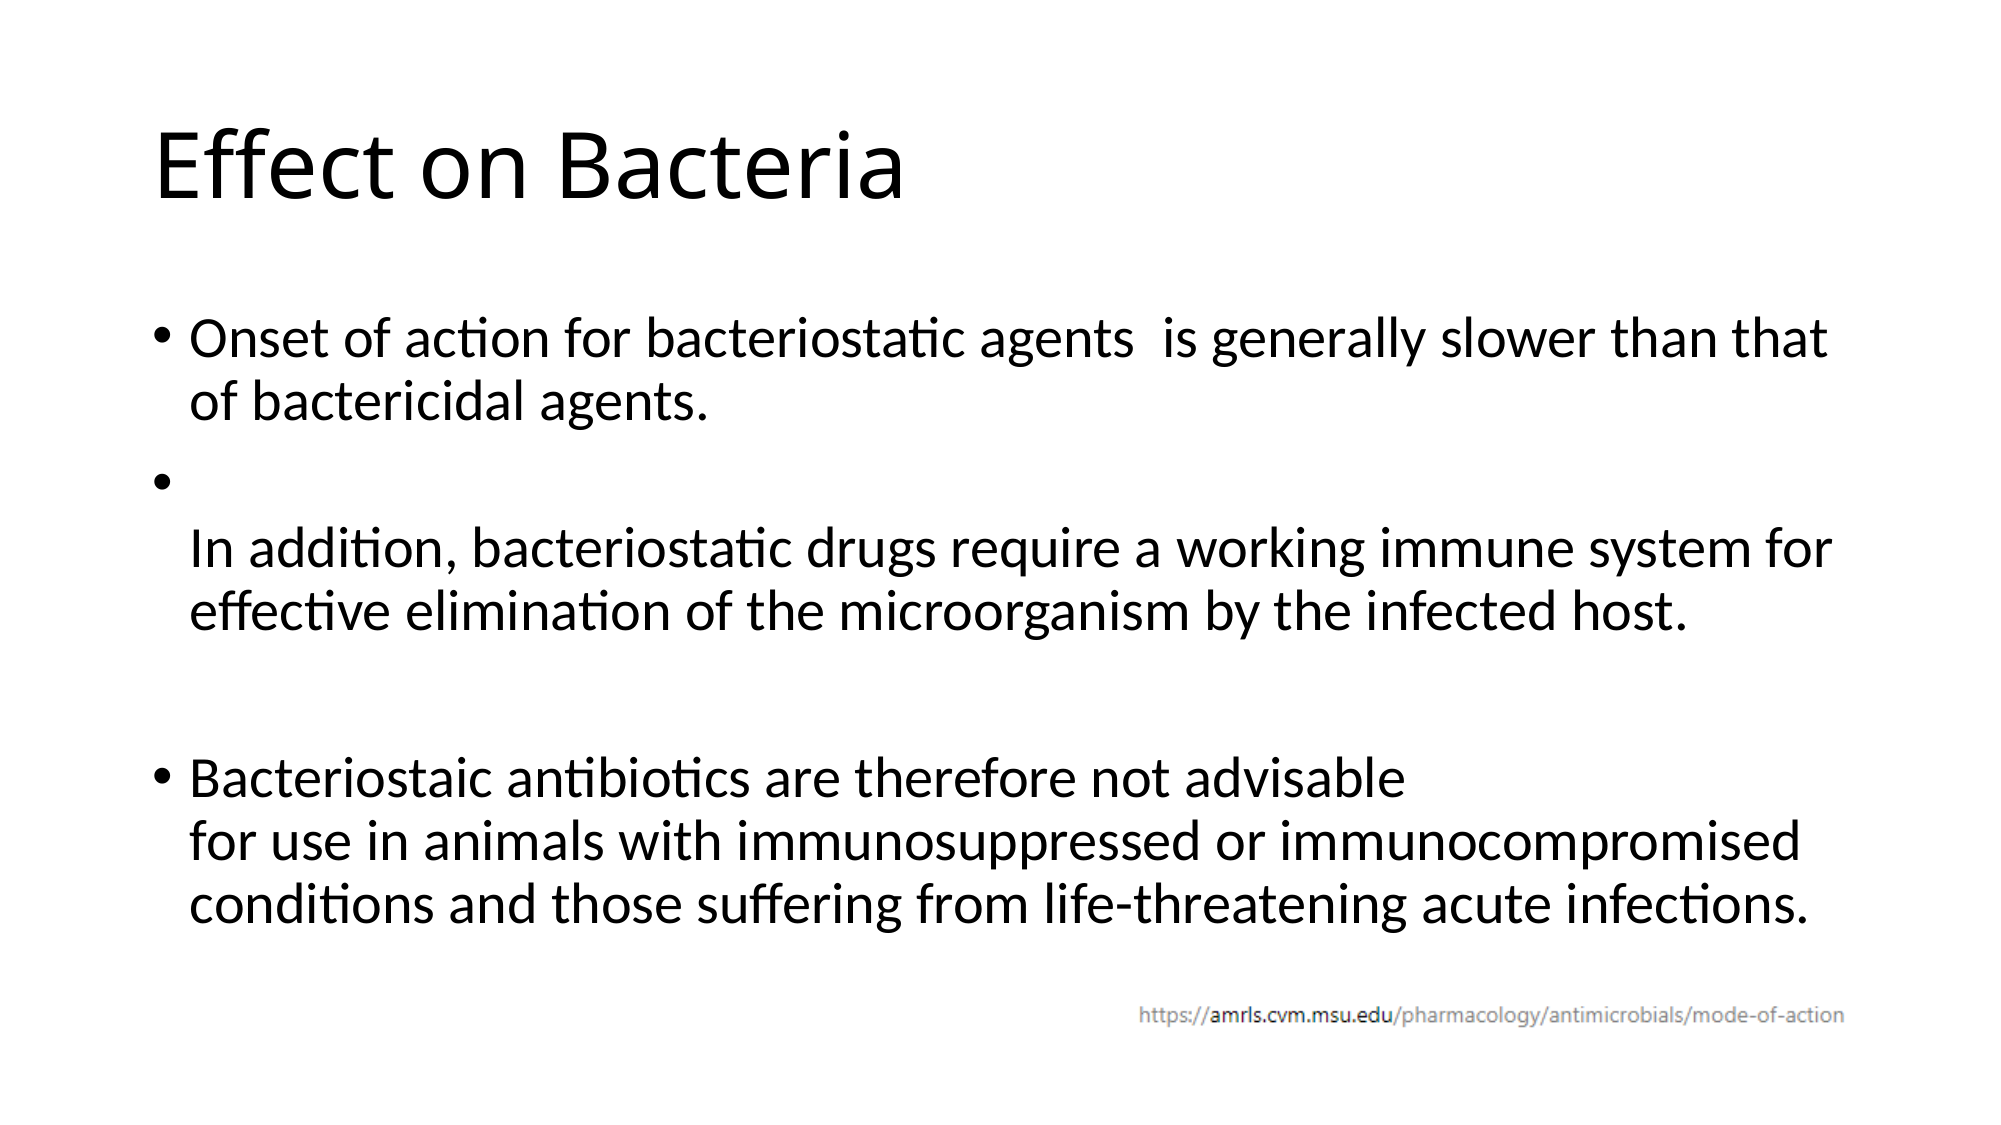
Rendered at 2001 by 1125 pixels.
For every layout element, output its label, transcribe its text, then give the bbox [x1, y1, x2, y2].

picture [1131, 997, 1863, 1029]
title Effect on Bacteria [137, 59, 1863, 278]
list Onset of action for bacteriostatic agents is generally slower than that of bactericidal agents. In addition, bacteriostatic drugs require a working immune system for effective elimination of the microorganism by the infected host. Bacteriostaic antibiotics are therefore not advisable for use in animals with immunosuppressed or immunocompromised conditions and those suffering from life-threatening acute infections. [137, 299, 1863, 1014]
